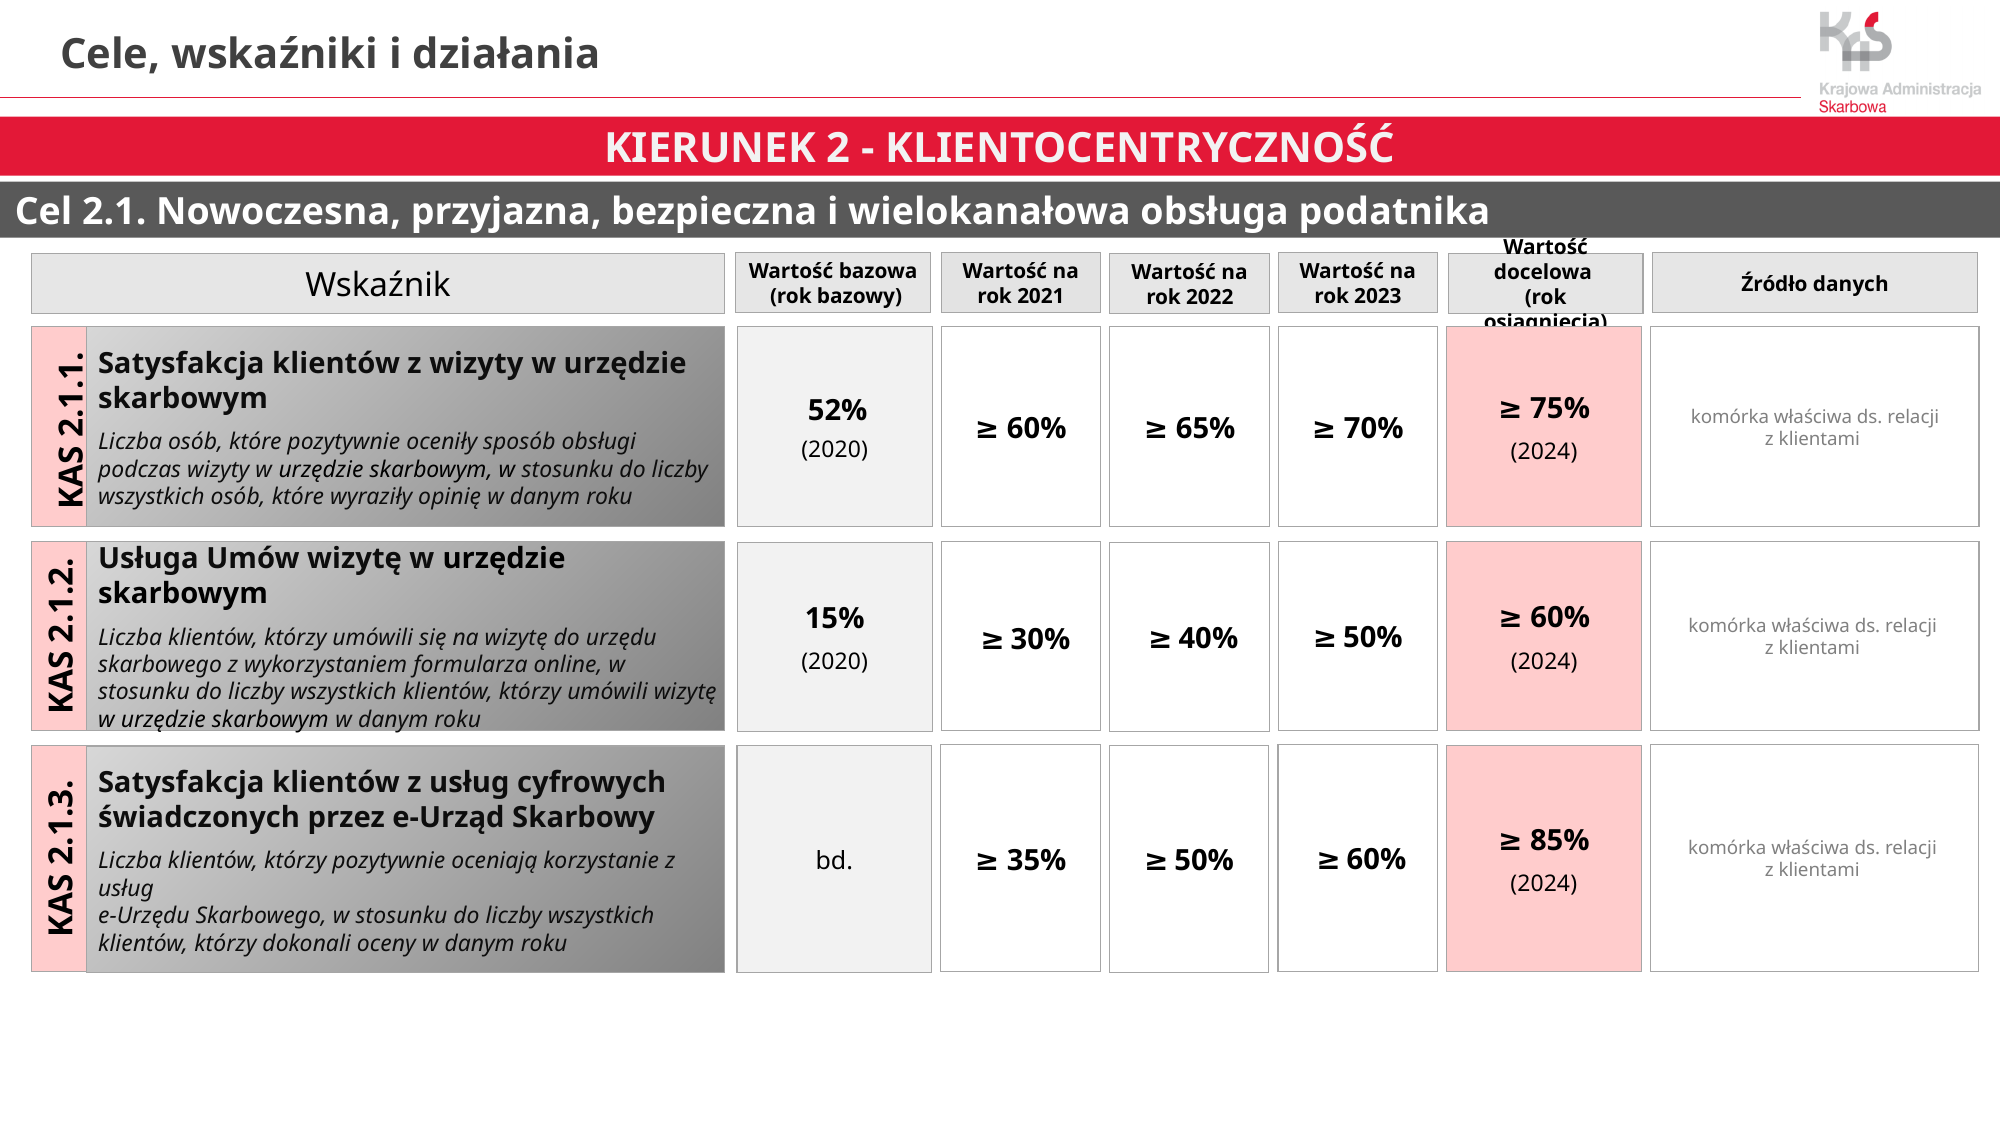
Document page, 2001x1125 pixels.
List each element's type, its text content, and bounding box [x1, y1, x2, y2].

text_box Źródło danych [1652, 252, 1978, 313]
text_box Wartość na rok 2022 [1109, 253, 1270, 314]
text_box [31, 744, 1979, 973]
text_box Wartość bazowa (rok bazowy) [735, 252, 931, 313]
text_box KIERUNEK 2 - KLIENTOCENTRYCZNOŚĆ [0, 116, 2000, 176]
text_box Wartość na rok 2021 [941, 252, 1101, 313]
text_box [0, 6, 1985, 115]
text_box Wartość docelowa (rok osiągnięcia) [1448, 253, 1644, 314]
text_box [31, 541, 1980, 732]
text_box Cel 2.1. Nowoczesna, przyjazna, bezpieczna i wielokanałowa obsługa podatnika [0, 181, 2000, 238]
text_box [31, 326, 1980, 527]
text_box Wartość na rok 2023 [1278, 252, 1438, 313]
text_box Wskaźnik [31, 253, 725, 314]
